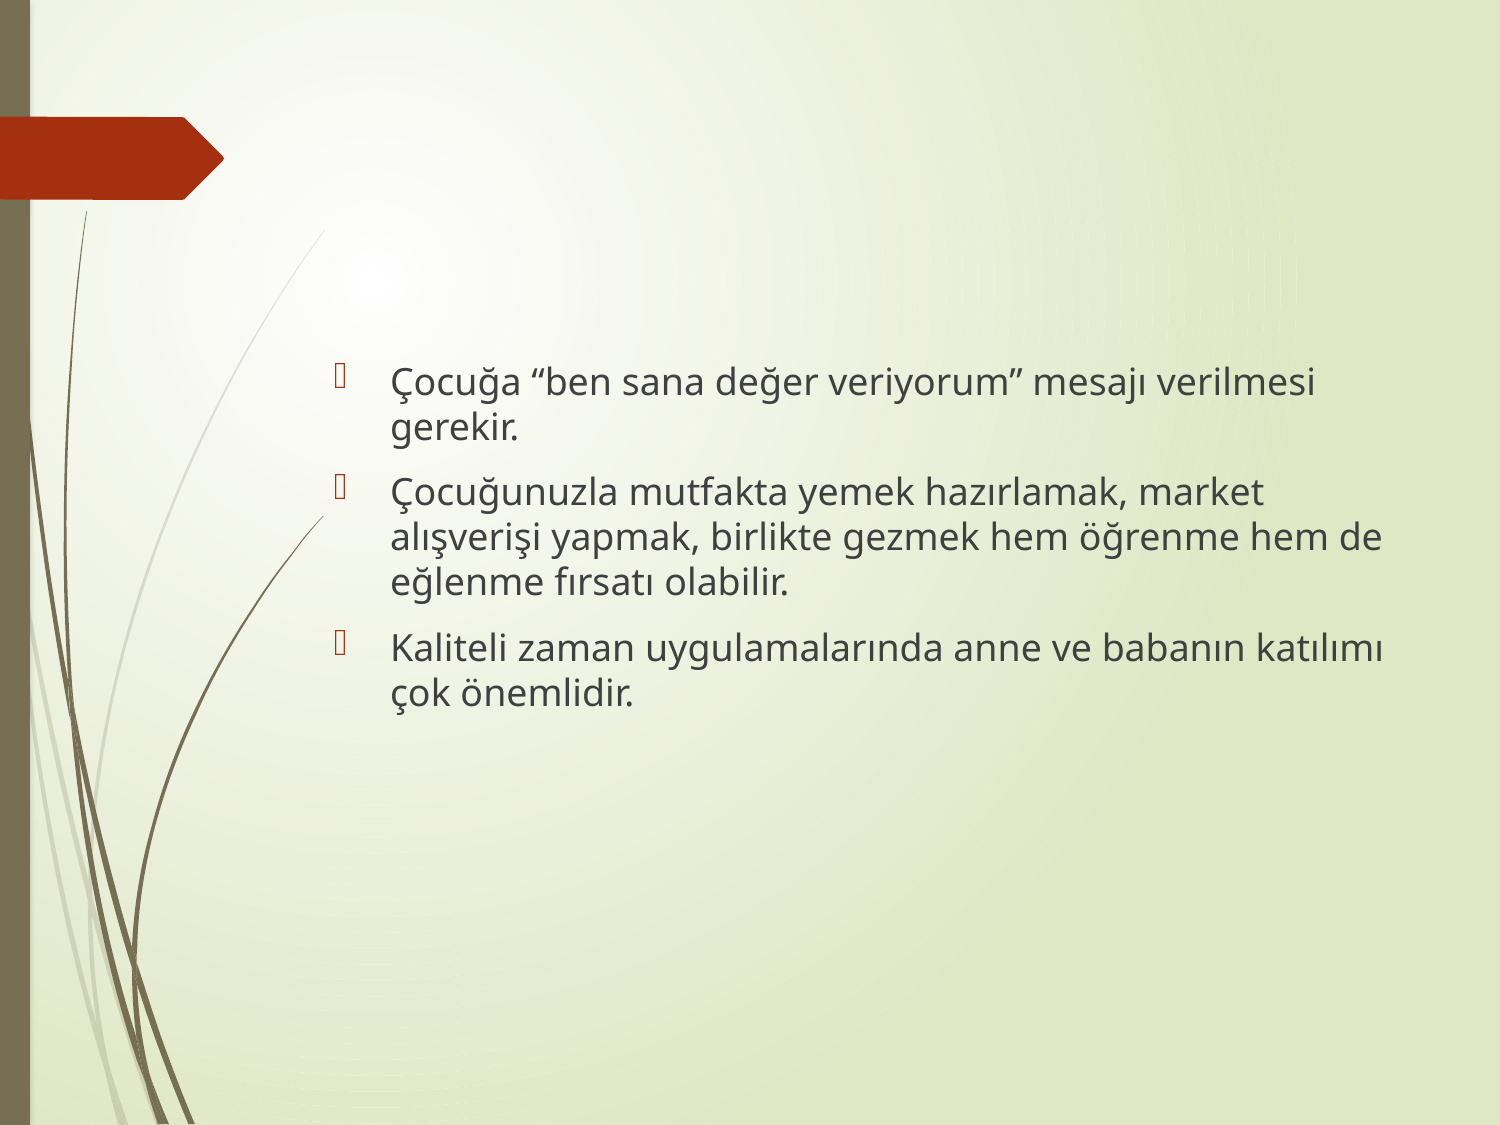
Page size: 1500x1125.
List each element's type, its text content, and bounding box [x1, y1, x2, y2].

list Çocuğa “ben sana değer veriyorum” mesajı verilmesi gerekir. Çocuğunuzla mutfakta yemek hazırlamak, market alışverişi yapmak, birlikte gezmek hem öğrenme hem de eğlenme fırsatı olabilir. Kaliteli zaman uygulamalarında anne ve babanın katılımı çok önemlidir. [318, 350, 1400, 970]
